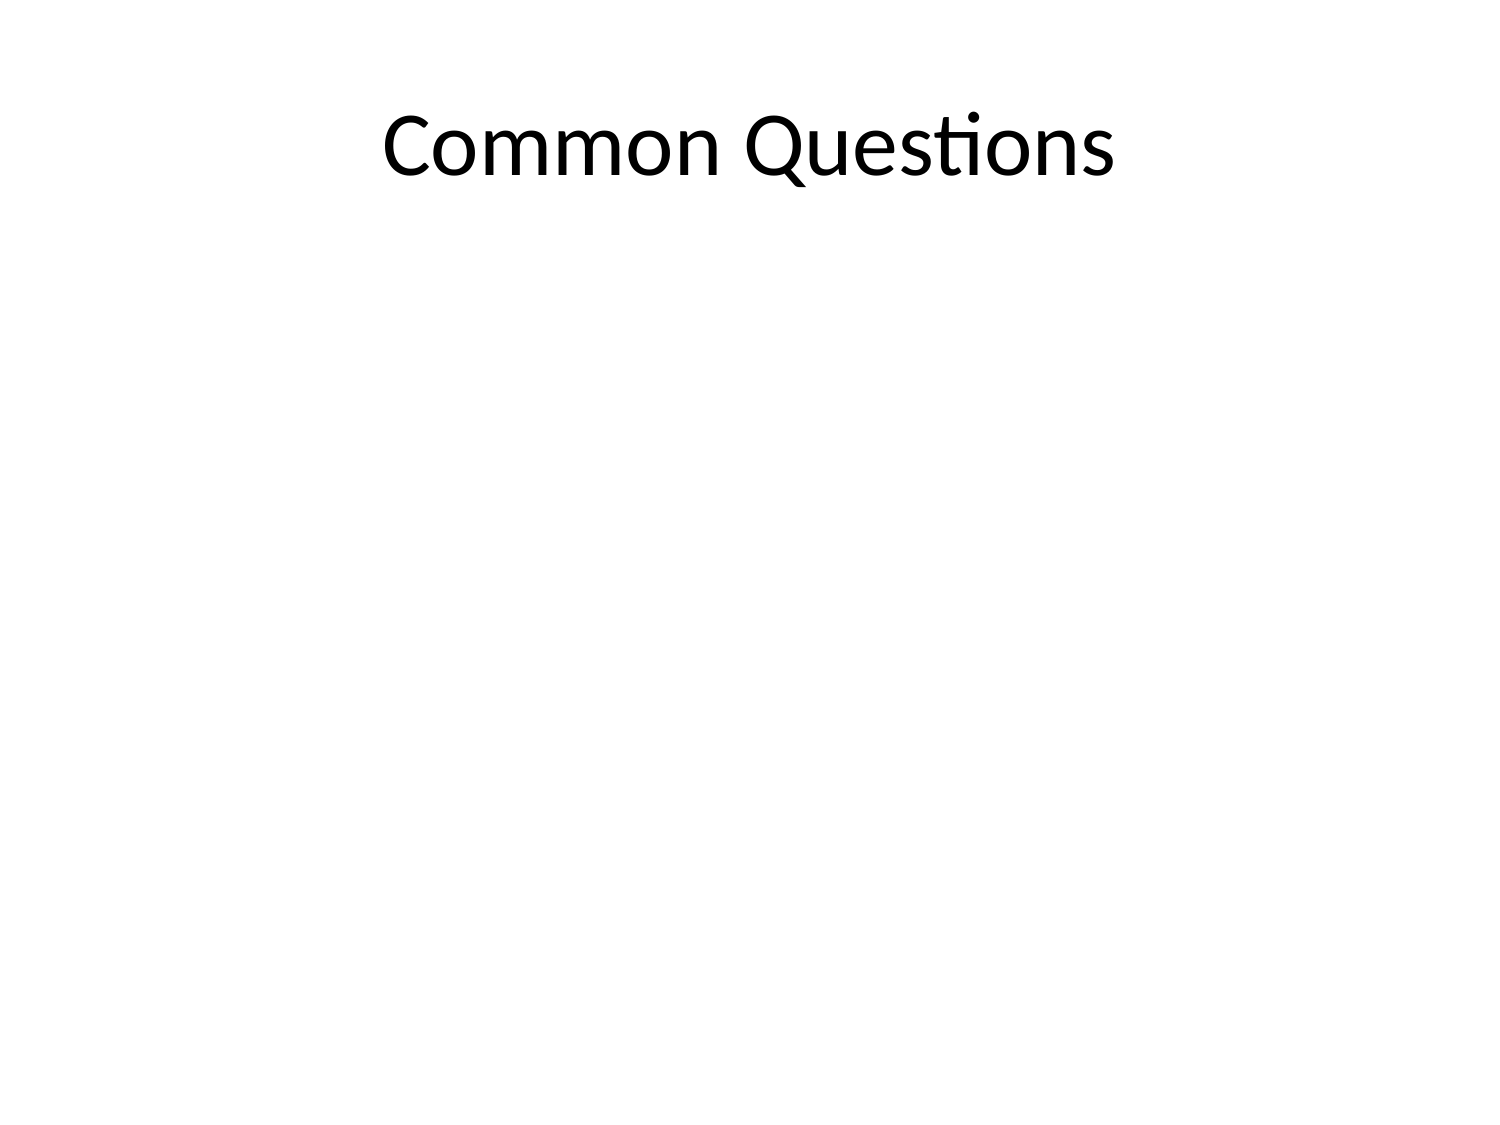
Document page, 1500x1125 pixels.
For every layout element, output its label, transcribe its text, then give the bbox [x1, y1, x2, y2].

title Common Questions [75, 45, 1425, 233]
